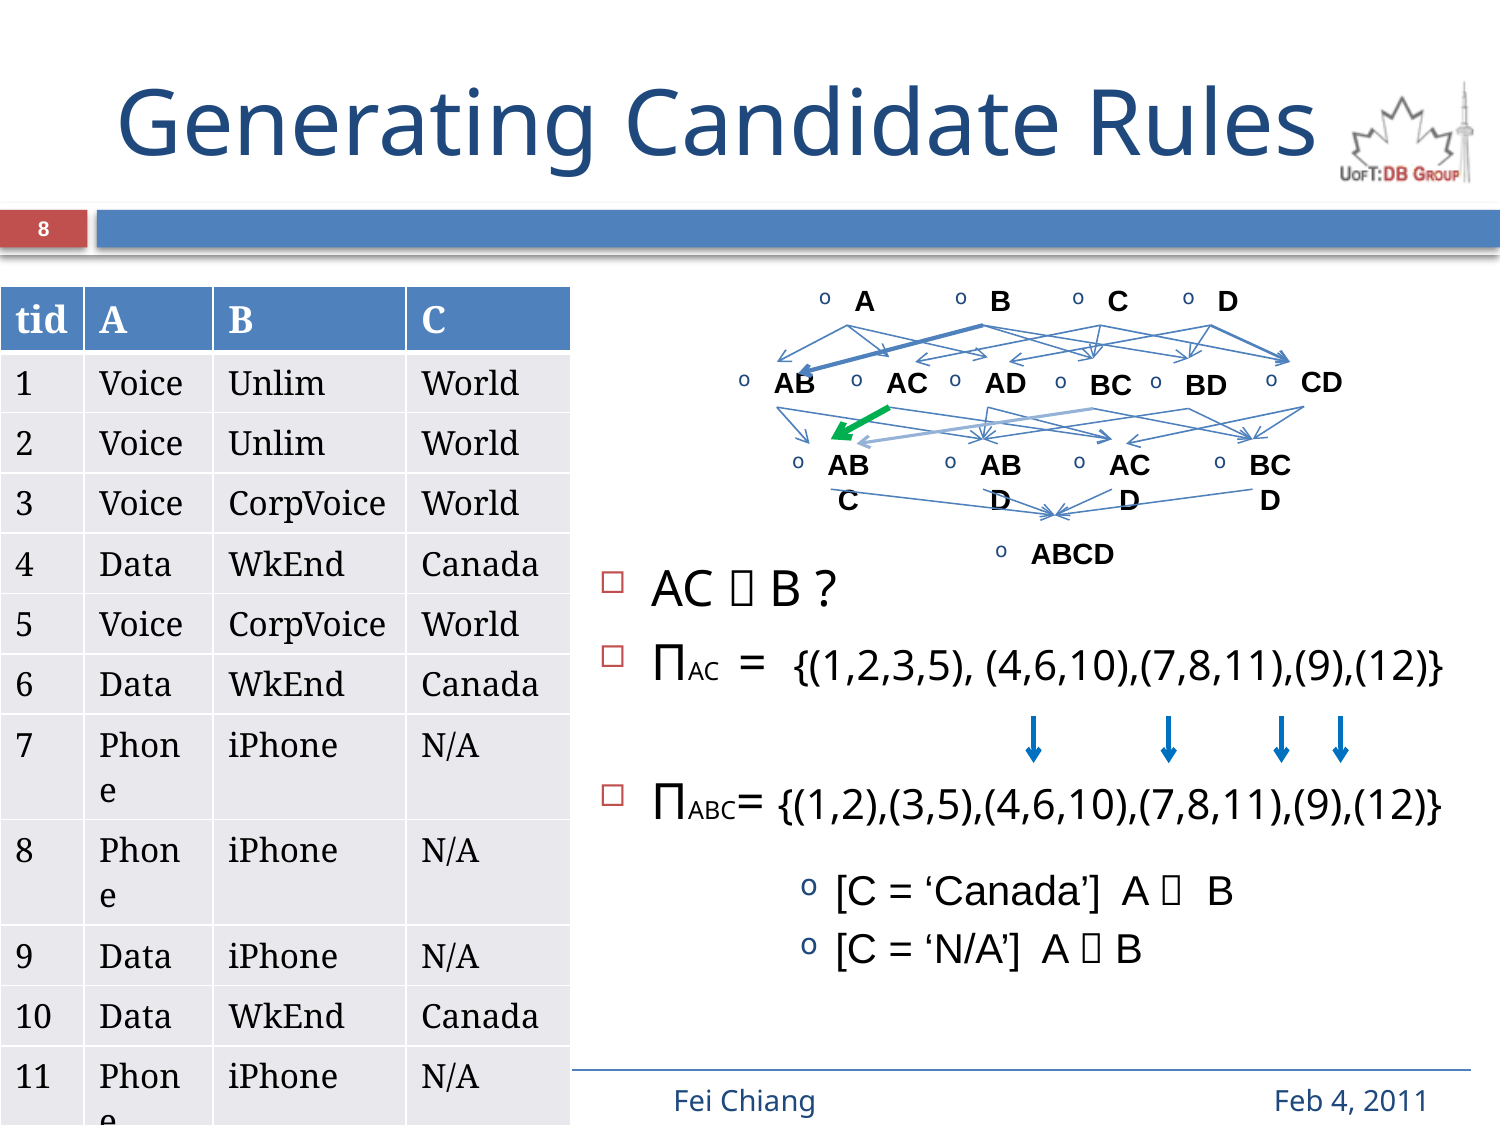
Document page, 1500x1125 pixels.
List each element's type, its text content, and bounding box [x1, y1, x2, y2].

table_cell Canada [407, 655, 570, 713]
table_cell World [407, 594, 570, 653]
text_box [1033, 715, 1341, 764]
table_cell Data [85, 986, 212, 1045]
table_cell Data [85, 534, 212, 593]
table_cell Canada [407, 986, 570, 1045]
table_cell Phone [85, 820, 212, 924]
table_cell World [407, 474, 570, 532]
table_cell N/A [407, 820, 570, 924]
table_cell Unlim [214, 355, 405, 412]
table_cell Voice [85, 594, 212, 653]
list AC  B ? ΠAC = {(1,2,3,5), (4,6,10),(7,8,11),(9),(12)} ΠABC= {(1,2),(3,5),(4,6,10),(7,8,11),(9),(12)} [584, 483, 1500, 906]
table_cell iPhone [214, 715, 405, 819]
table_cell World [407, 413, 570, 472]
table_cell 7 [1, 715, 83, 819]
text_box [C = ‘Canada’] A  B [C = ‘N/A’] A  B [785, 856, 1454, 980]
table_cell CorpVoice [214, 594, 405, 653]
table_cell Unlim [214, 413, 405, 472]
table_cell Phone [85, 1047, 212, 1125]
text_box [572, 691, 1442, 767]
table_cell Data [85, 926, 212, 985]
picture [1439, 66, 1495, 197]
table_cell WkEnd [214, 534, 405, 593]
table_cell World [407, 355, 570, 412]
slide_number 8 [0, 208, 88, 249]
table_cell WkEnd [214, 986, 405, 1045]
table_cell 6 [1, 655, 83, 713]
table_cell iPhone [214, 820, 405, 924]
table_cell N/A [407, 715, 570, 819]
table_cell 9 [1, 926, 83, 985]
table_cell Voice [85, 355, 212, 412]
table_cell Canada [407, 534, 570, 593]
table_cell Voice [85, 413, 212, 472]
table_cell N/A [407, 1047, 570, 1125]
table_cell N/A [407, 926, 570, 985]
table_cell Voice [85, 474, 212, 532]
table_header A [85, 287, 212, 350]
table_cell 2 [1, 413, 83, 472]
table_cell 1 [1, 355, 83, 412]
table_cell Phone [85, 715, 212, 819]
table_header C [407, 287, 570, 350]
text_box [720, 274, 1361, 579]
table_header tid [1, 287, 83, 350]
table_cell Data [85, 655, 212, 713]
table_cell 10 [1, 986, 83, 1045]
table_cell 8 [1, 820, 83, 924]
table_cell iPhone [214, 926, 405, 985]
table_cell 3 [1, 474, 83, 532]
footer DIMACS Data Quality Metrics Fei Chiang Feb 4, 2011 [572, 1069, 1500, 1125]
table_cell 5 [1, 594, 83, 653]
table_cell CorpVoice [214, 474, 405, 532]
table_cell 4 [1, 534, 83, 593]
table_cell iPhone [214, 1047, 405, 1125]
title Generating Candidate Rules [100, 37, 1439, 201]
table_cell 11 [1, 1047, 83, 1125]
table_header B [214, 287, 405, 350]
table_cell WkEnd [214, 655, 405, 713]
